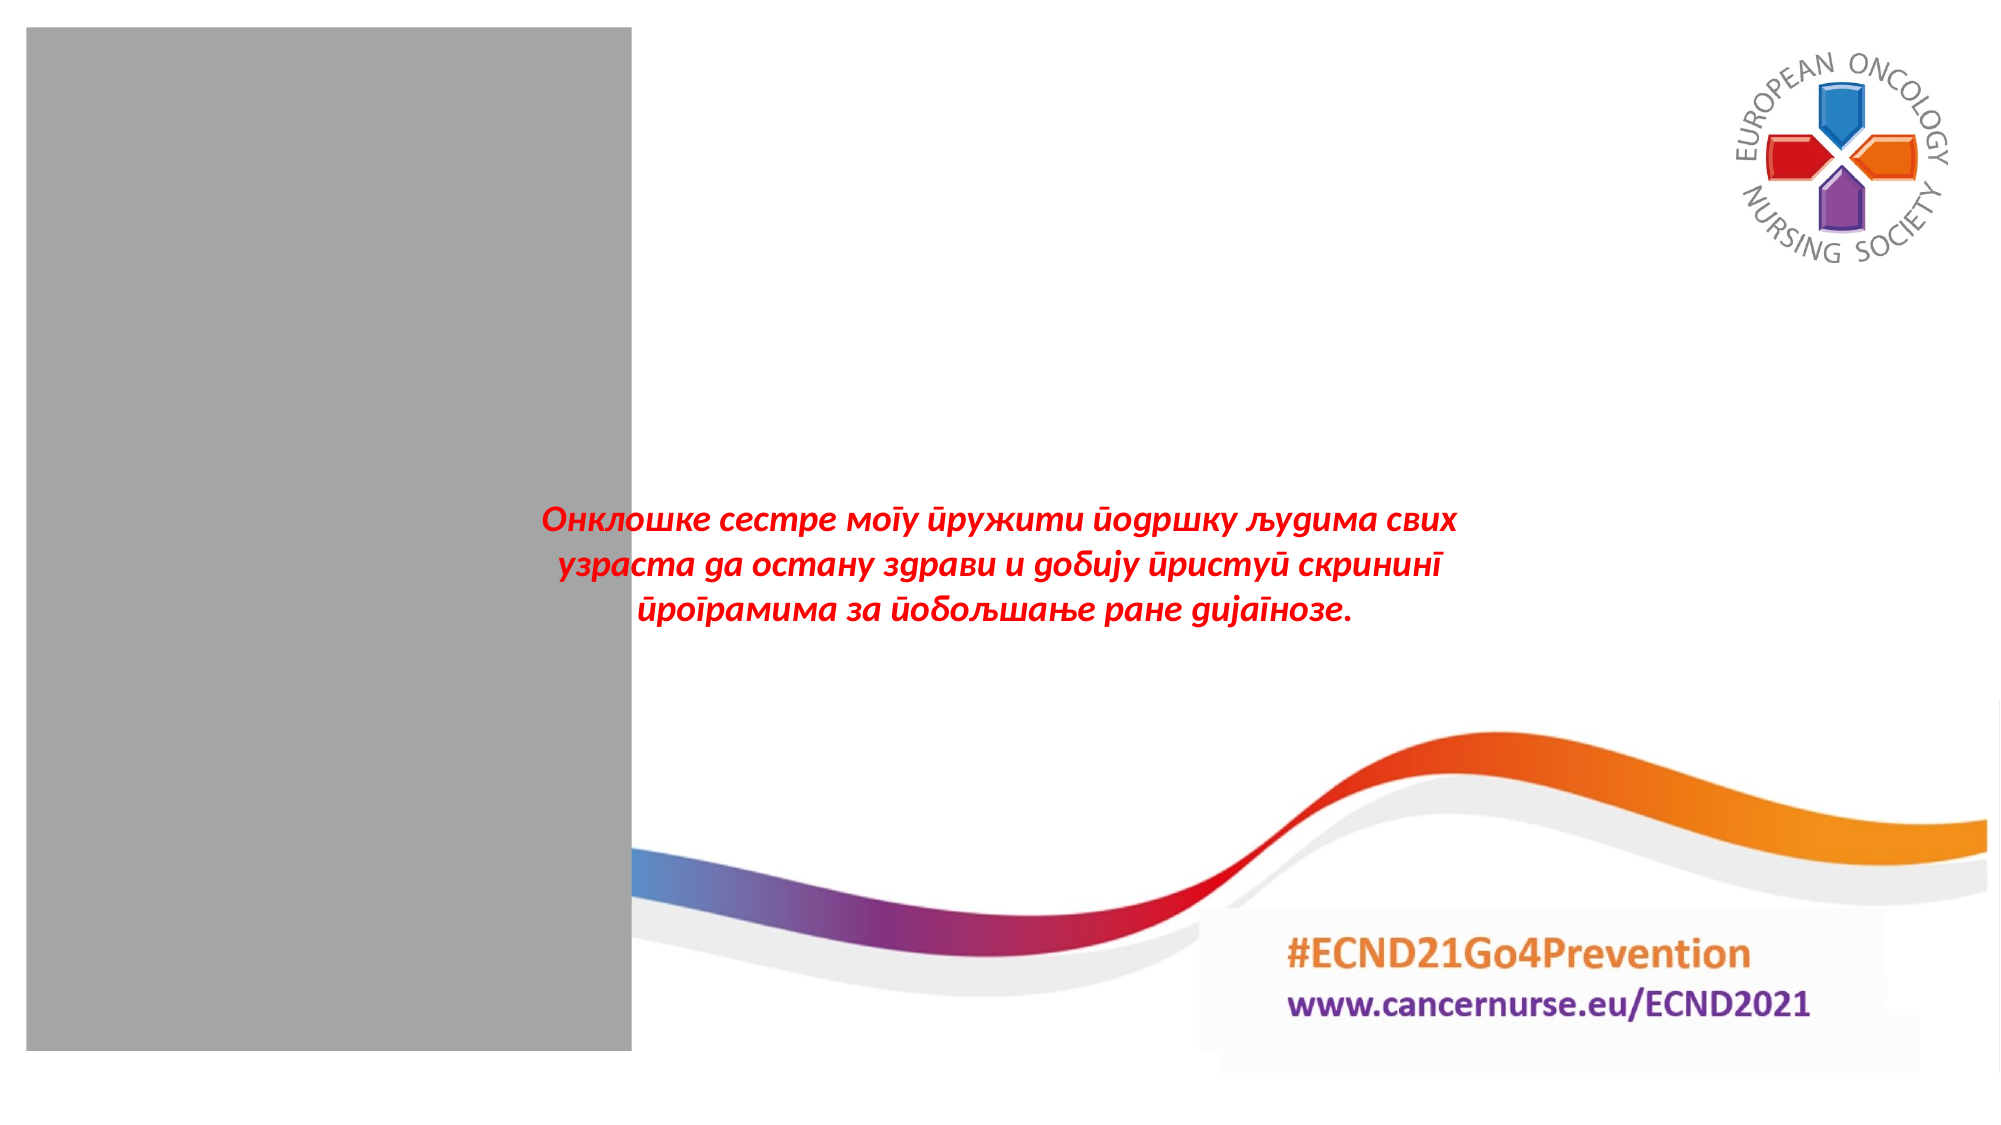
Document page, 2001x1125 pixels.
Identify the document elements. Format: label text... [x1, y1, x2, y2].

text_box [25, 26, 633, 1052]
text_box Онклошке сестре могу пружити подршку људима свих узраста да остану здрави и добију приступ скрининг програмима за побољшање ране дијагнозе. [500, 486, 1500, 637]
picture [575, 699, 2000, 1073]
picture [1736, 52, 1948, 263]
